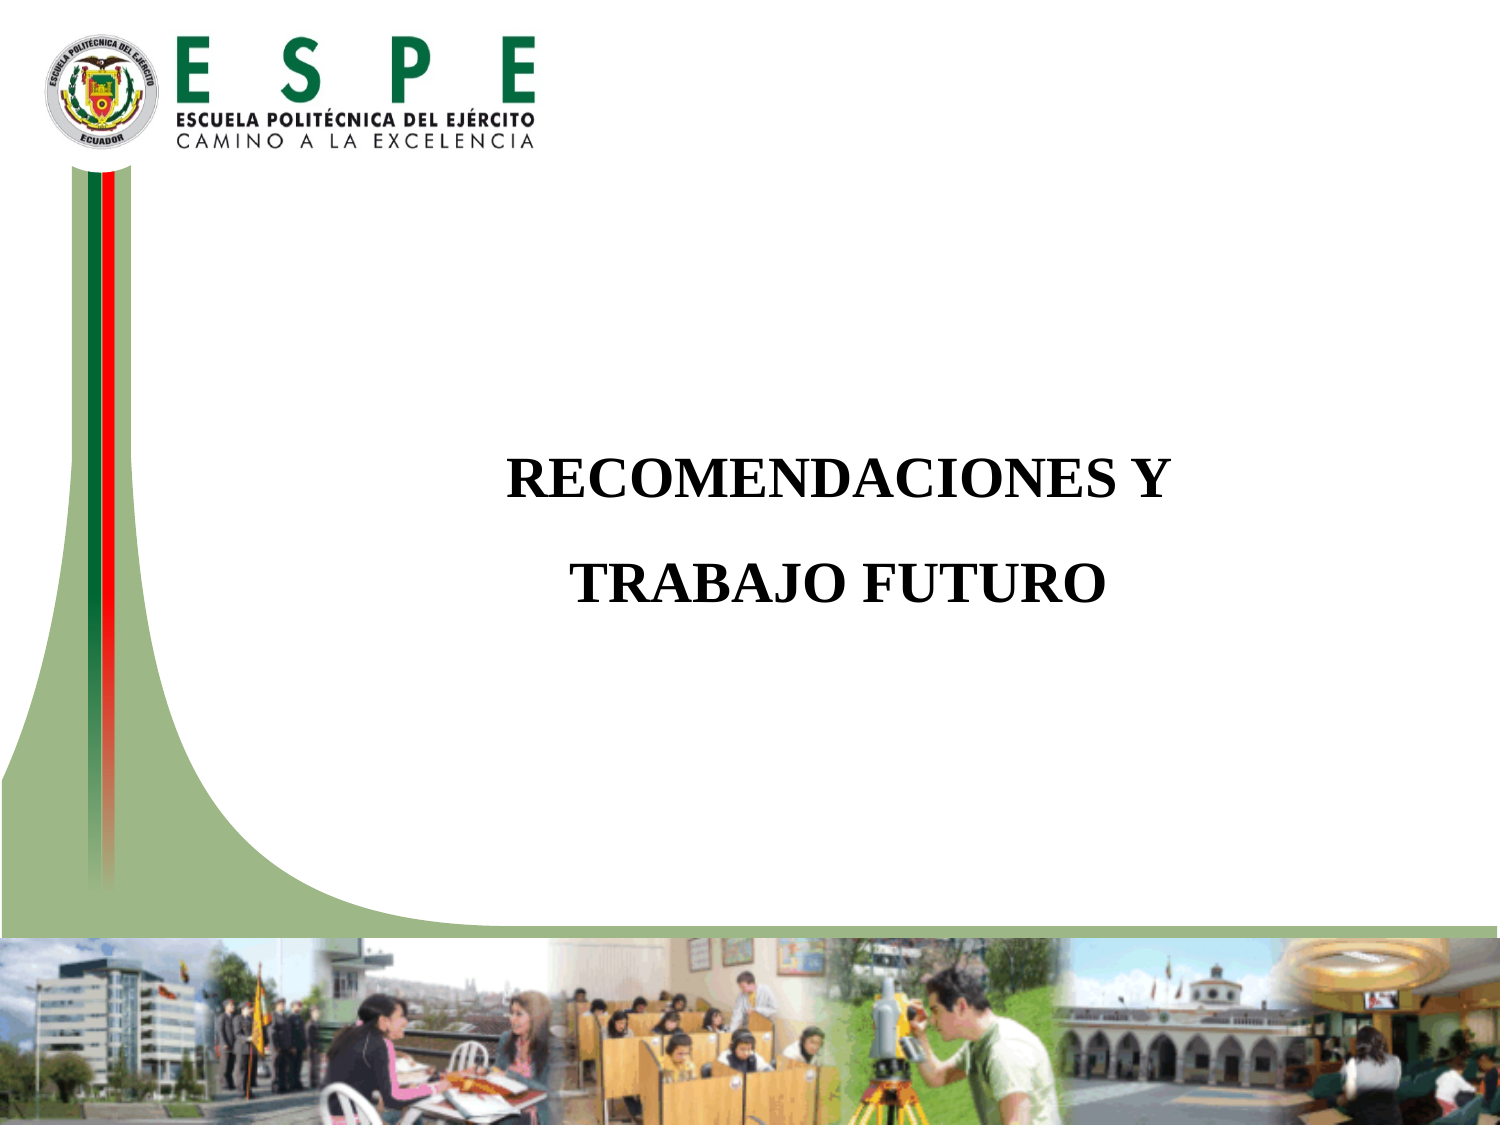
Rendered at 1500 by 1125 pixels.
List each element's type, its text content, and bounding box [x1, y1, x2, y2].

text_box RECOMENDACIONES Y TRABAJO FUTURO [371, 397, 1306, 622]
picture [17, 18, 562, 165]
picture [0, 938, 1500, 1125]
